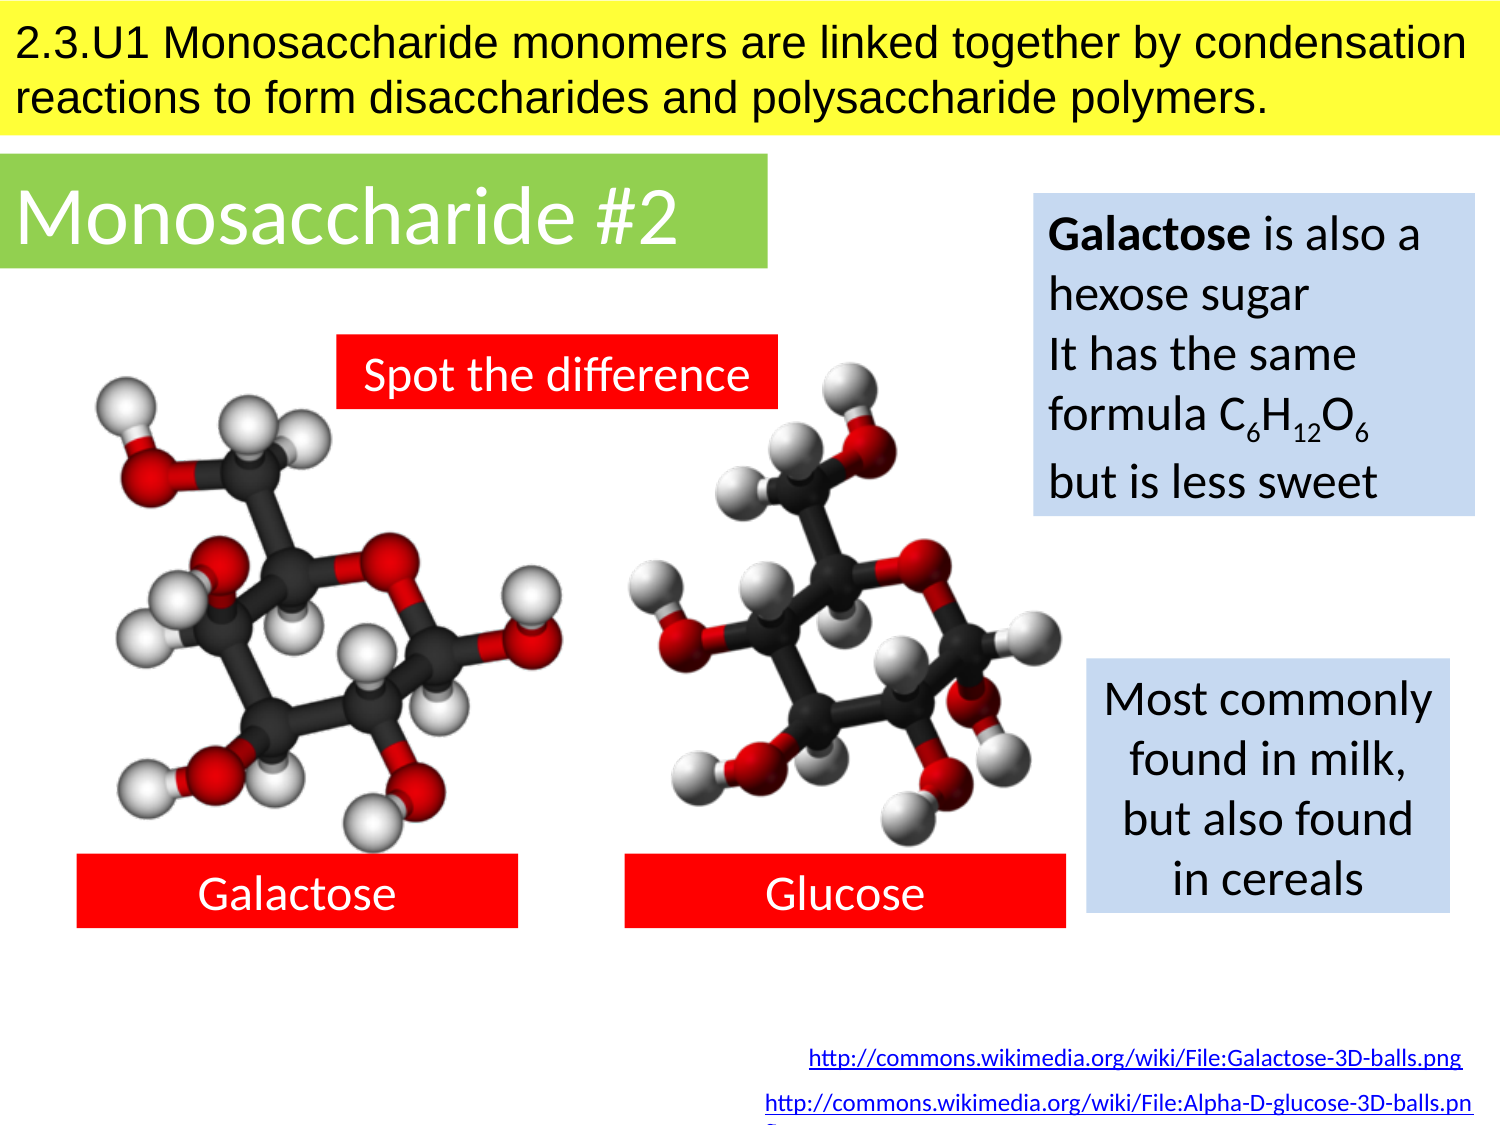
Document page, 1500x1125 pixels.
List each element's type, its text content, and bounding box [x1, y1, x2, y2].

text_box Monosaccharide #2 [0, 153, 768, 269]
text_box http://commons.wikimedia.org/wiki/File:Alpha-D-glucose-3D-balls.png [749, 1079, 1500, 1125]
text_box Galactose is also a hexose sugar It has the same formula C6H12O6 but is less sweet [1033, 193, 1475, 517]
text_box http://commons.wikimedia.org/wiki/File:Galactose-3D-balls.png [793, 1034, 1500, 1079]
text_box 2.3.U1 Monosaccharide monomers are linked together by condensation reactions to form disaccharides and polysaccharide polymers. [0, 0, 1500, 136]
text_box Most commonly found in milk, but also found in cereals [1086, 658, 1450, 913]
picture [52, 339, 1086, 892]
text_box Glucose [624, 880, 1067, 929]
text_box Galactose [76, 900, 519, 929]
